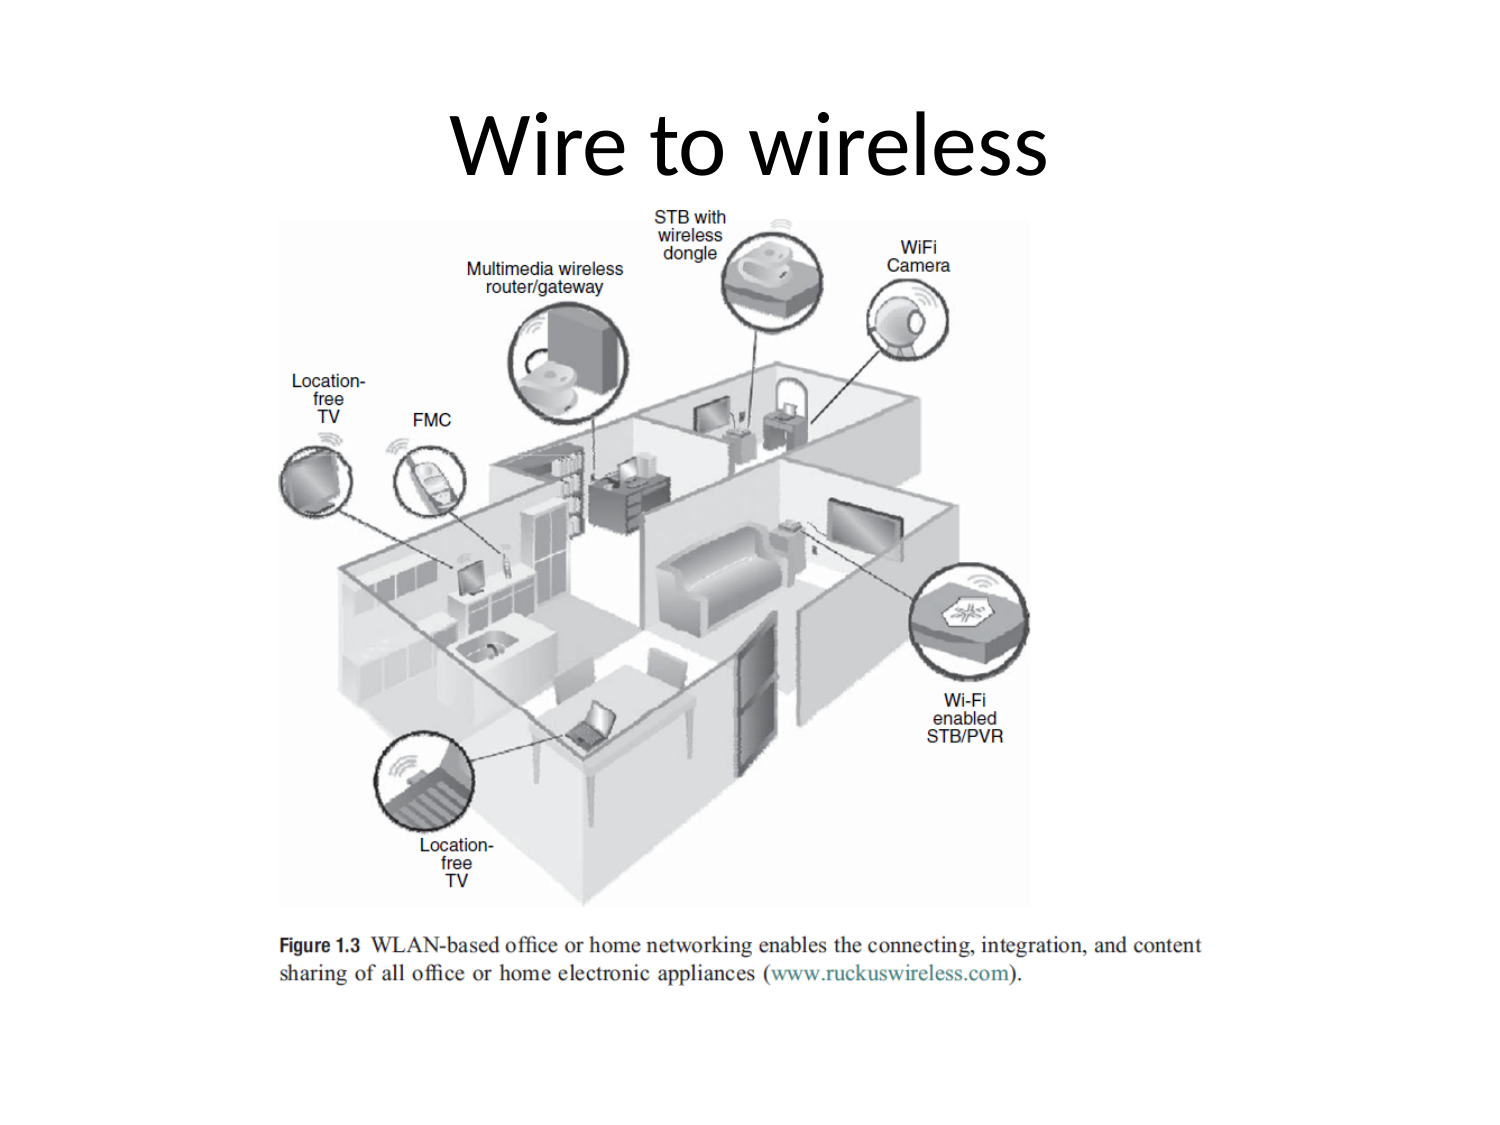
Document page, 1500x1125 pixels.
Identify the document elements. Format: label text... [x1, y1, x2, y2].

title Wire to wireless [75, 45, 1425, 233]
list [210, 199, 1212, 1006]
